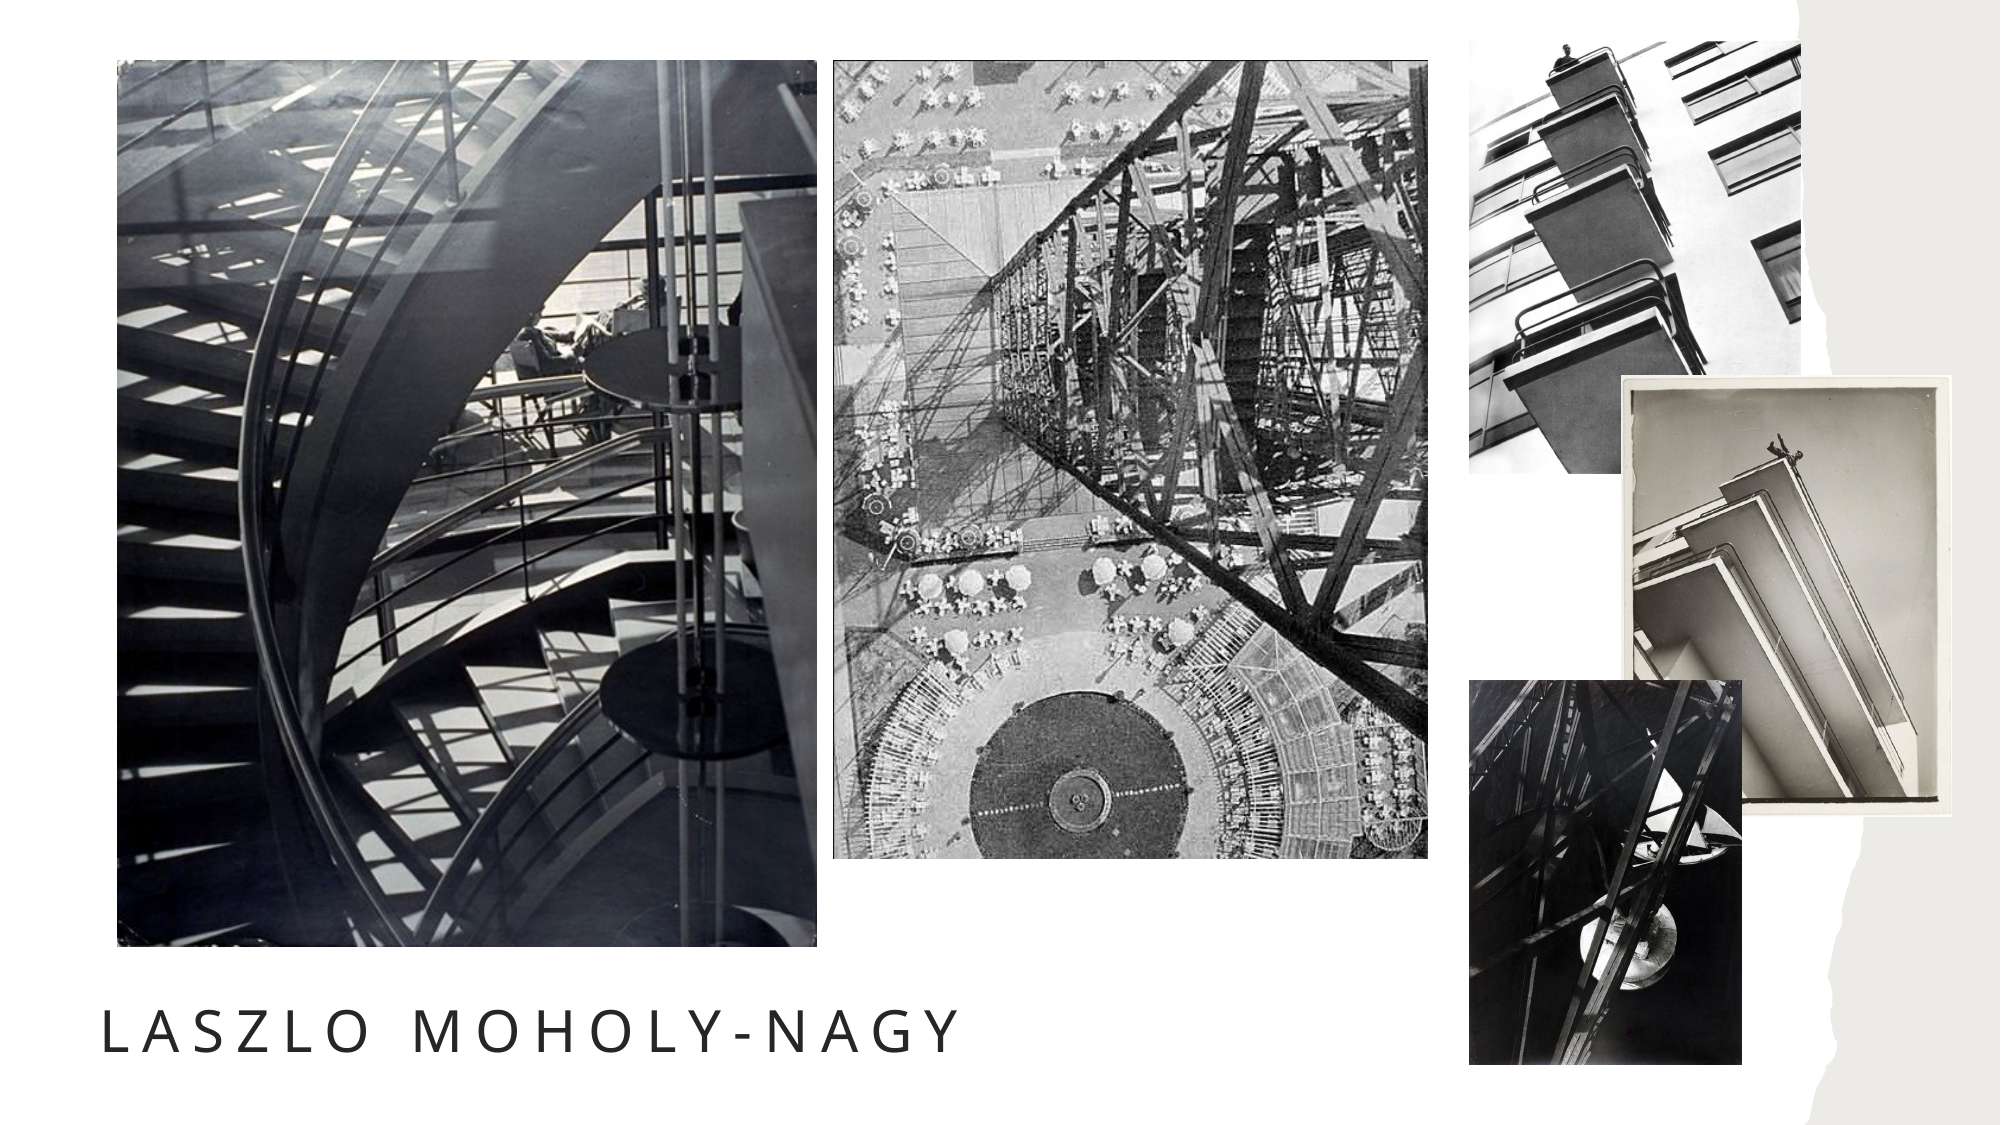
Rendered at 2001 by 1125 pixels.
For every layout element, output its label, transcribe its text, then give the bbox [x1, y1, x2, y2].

title laszlo moholy-nagy [84, 925, 1233, 1125]
picture [1469, 0, 2000, 1125]
picture [832, 60, 1428, 859]
picture [117, 60, 818, 947]
